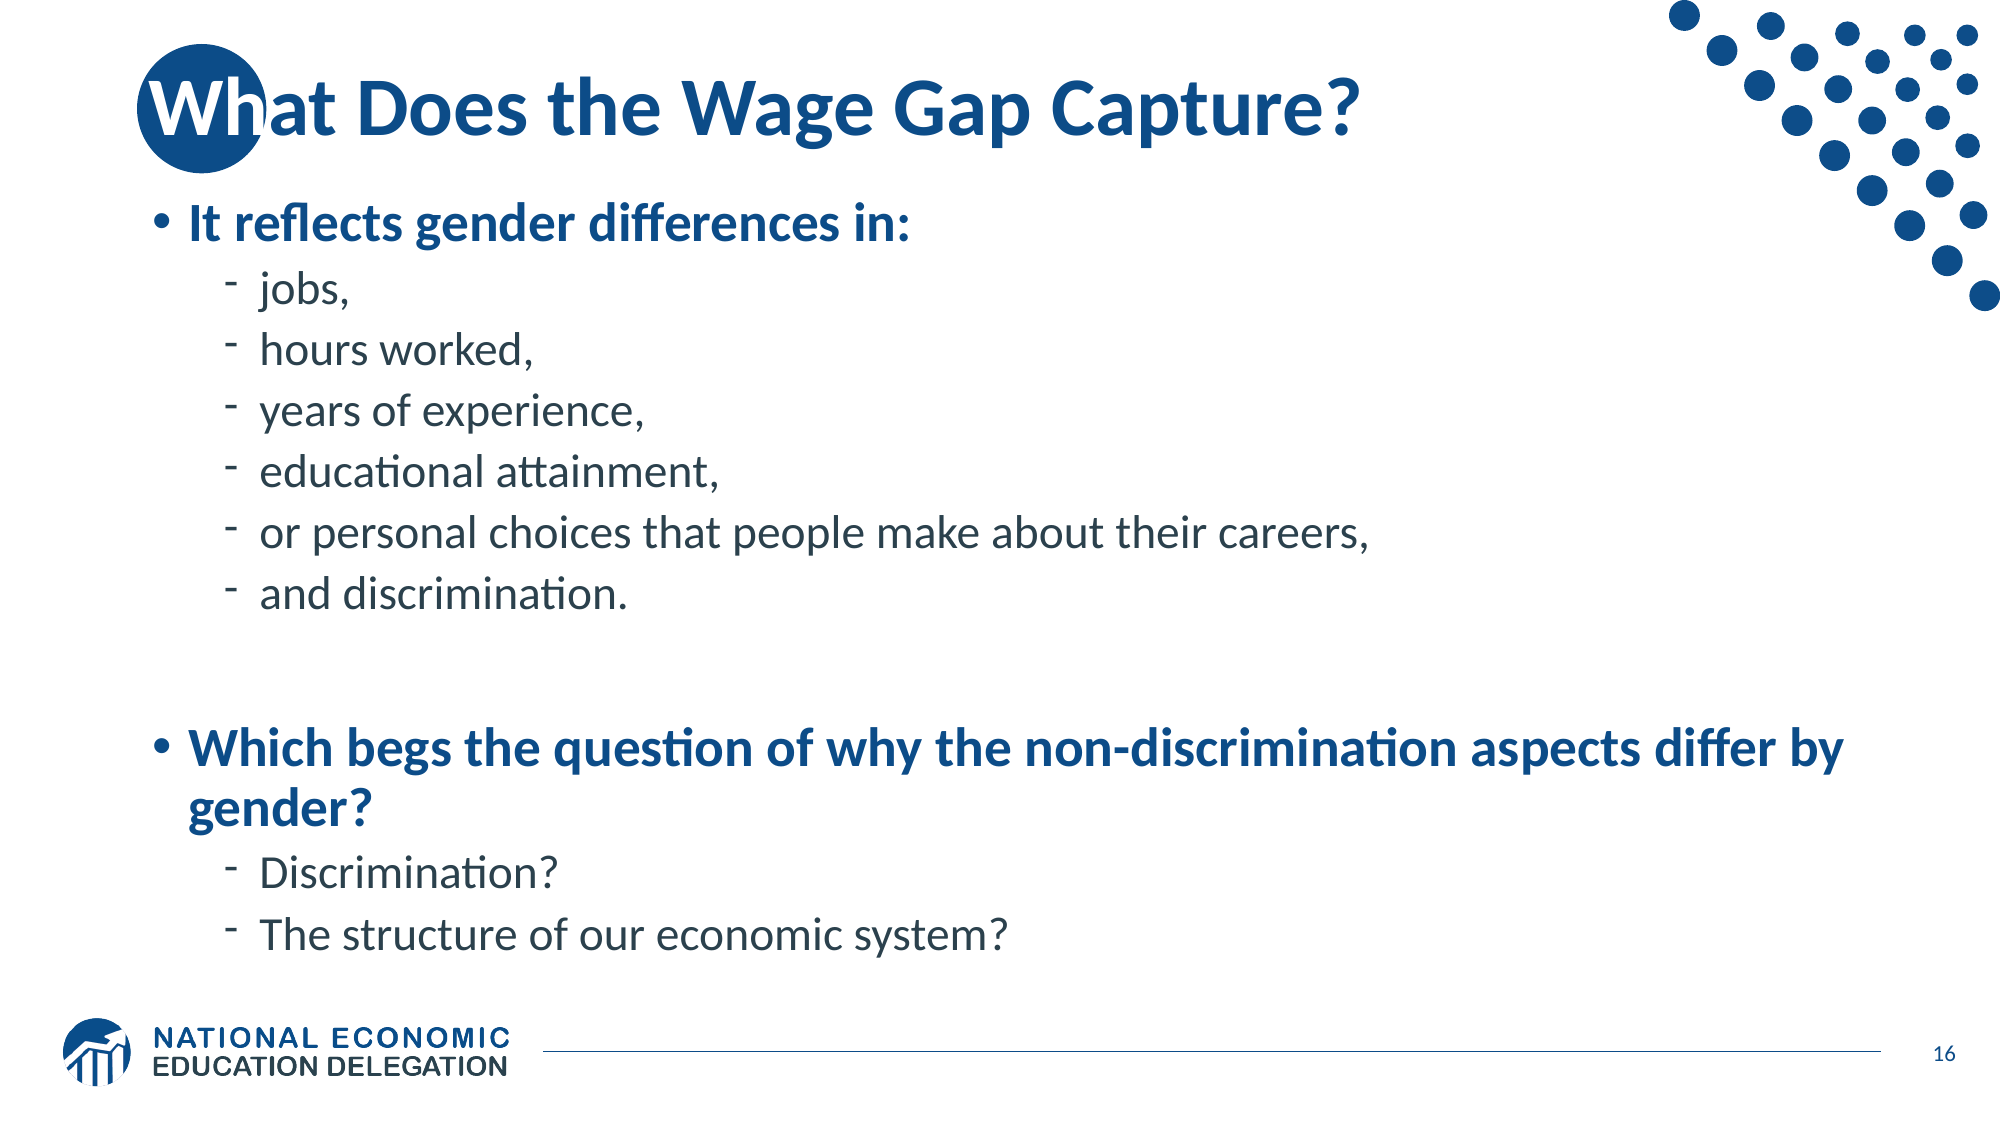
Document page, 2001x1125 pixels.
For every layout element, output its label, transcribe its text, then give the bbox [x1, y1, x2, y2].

list It reflects gender differences in: jobs, hours worked, years of experience, educational attainment, or personal choices that people make about their careers, and discrimination. Which begs the question of why the non-discrimination aspects differ by gender? Discrimination? The structure of our economic system? [137, 182, 1863, 972]
slide_number 16 [1521, 1022, 1972, 1082]
title What Does the Wage Gap Capture? [133, 0, 1859, 218]
picture [55, 1013, 520, 1091]
